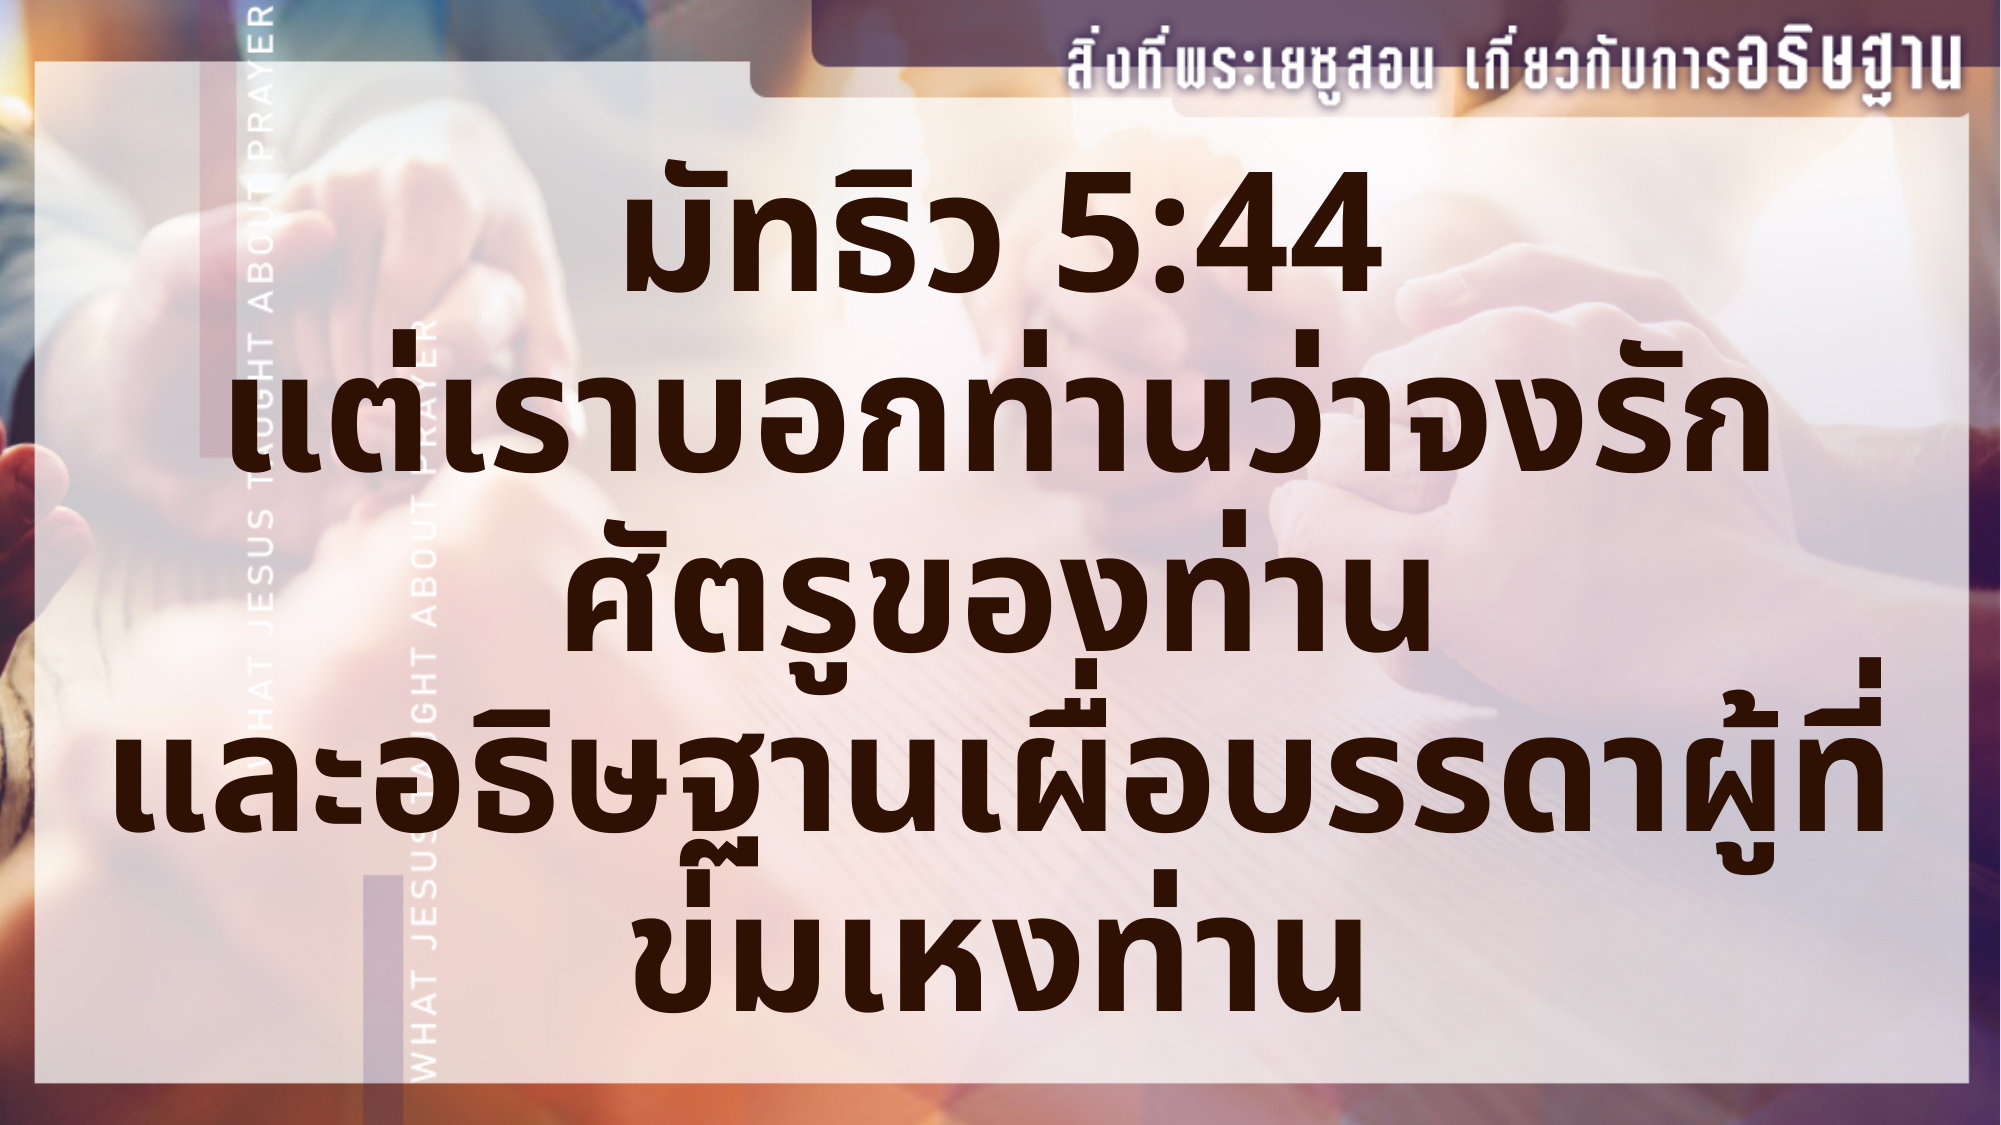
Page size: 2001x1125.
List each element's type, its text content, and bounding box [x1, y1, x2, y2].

picture [0, 0, 2001, 1125]
text_box มัทธิว 5:44 แต่เราบอกท่านว่าจงรักศัตรูของท่าน และอธิษฐานเผื่อบรรดาผู้ที่ข่มเหงท่าน [63, 140, 1937, 1055]
